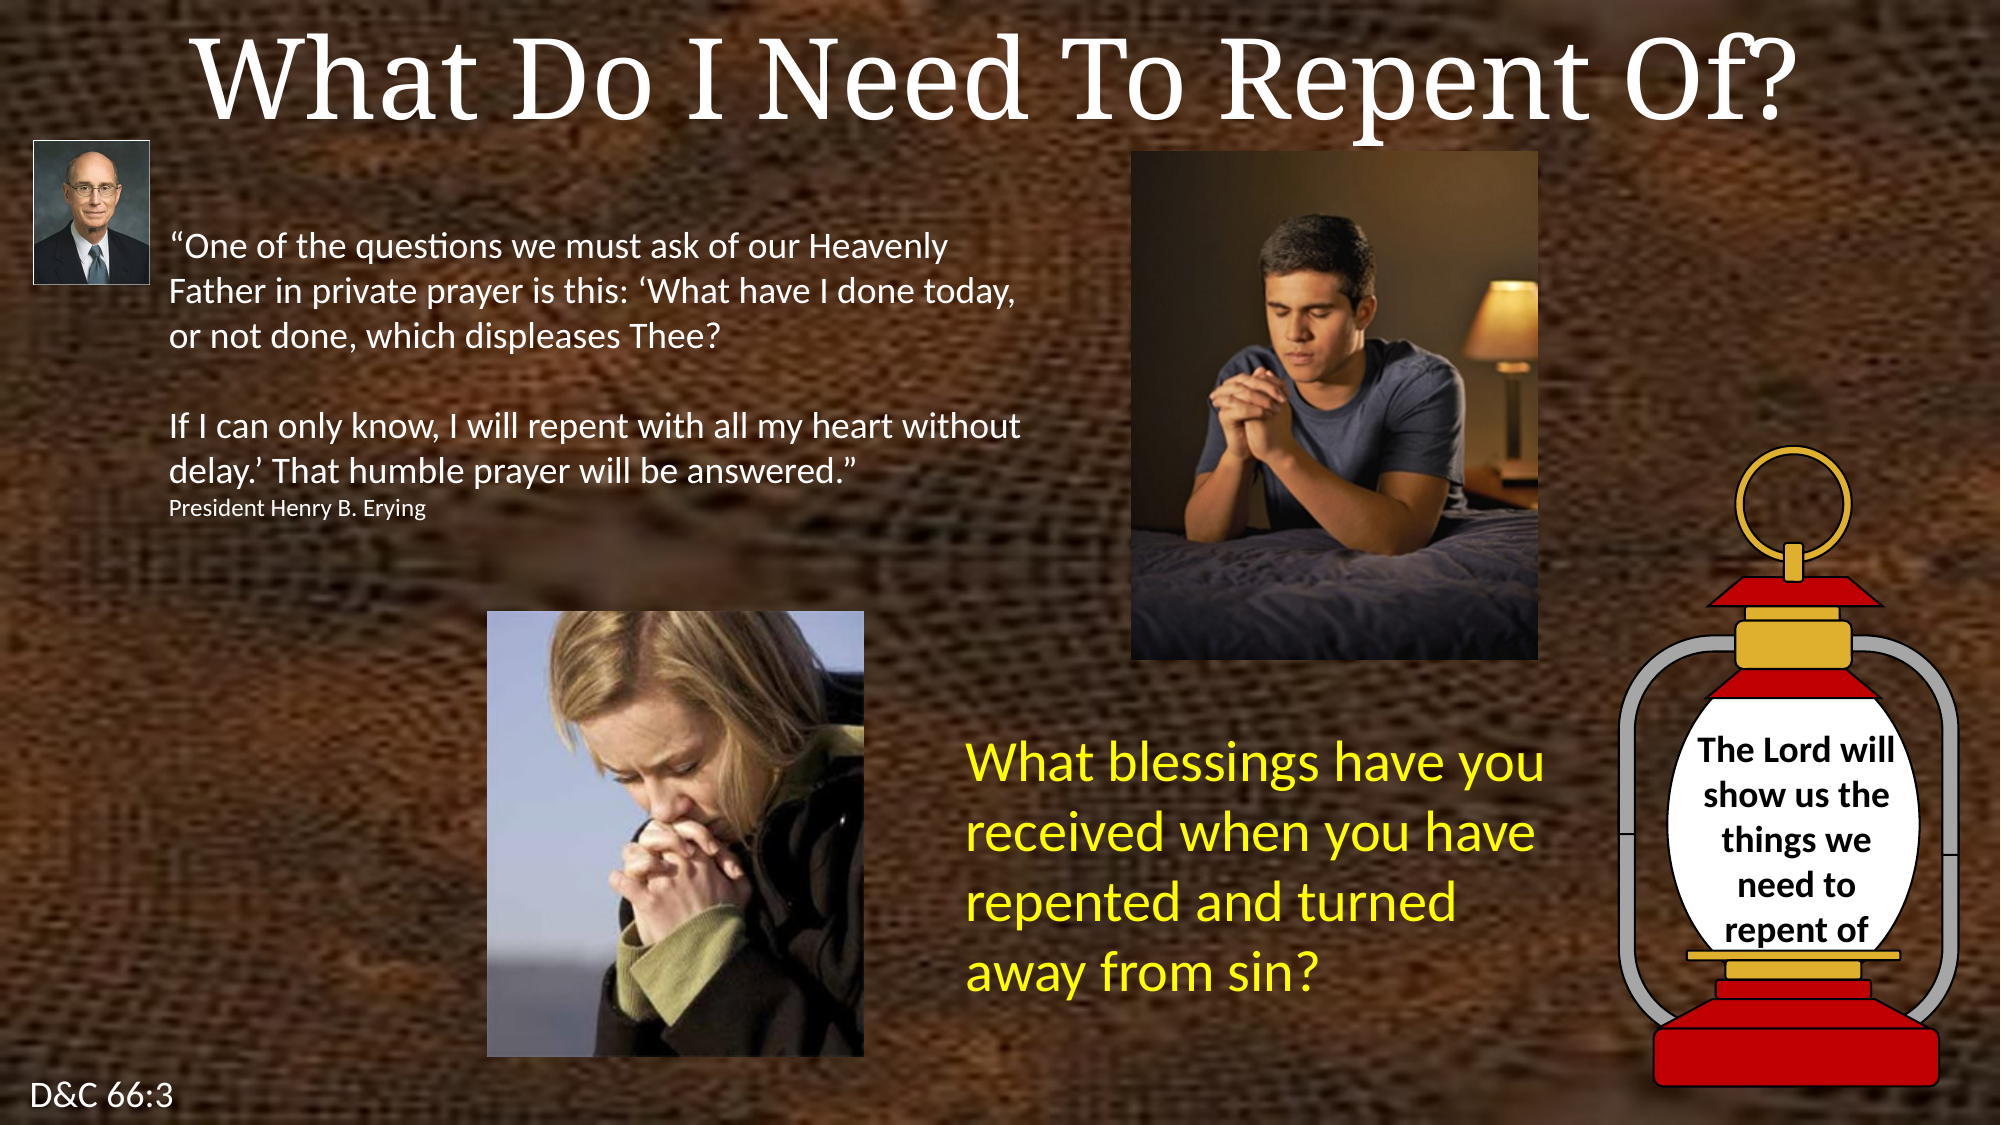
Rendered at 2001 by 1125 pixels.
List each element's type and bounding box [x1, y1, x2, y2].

picture [0, 0, 2000, 1125]
text_box [1618, 445, 1959, 1087]
